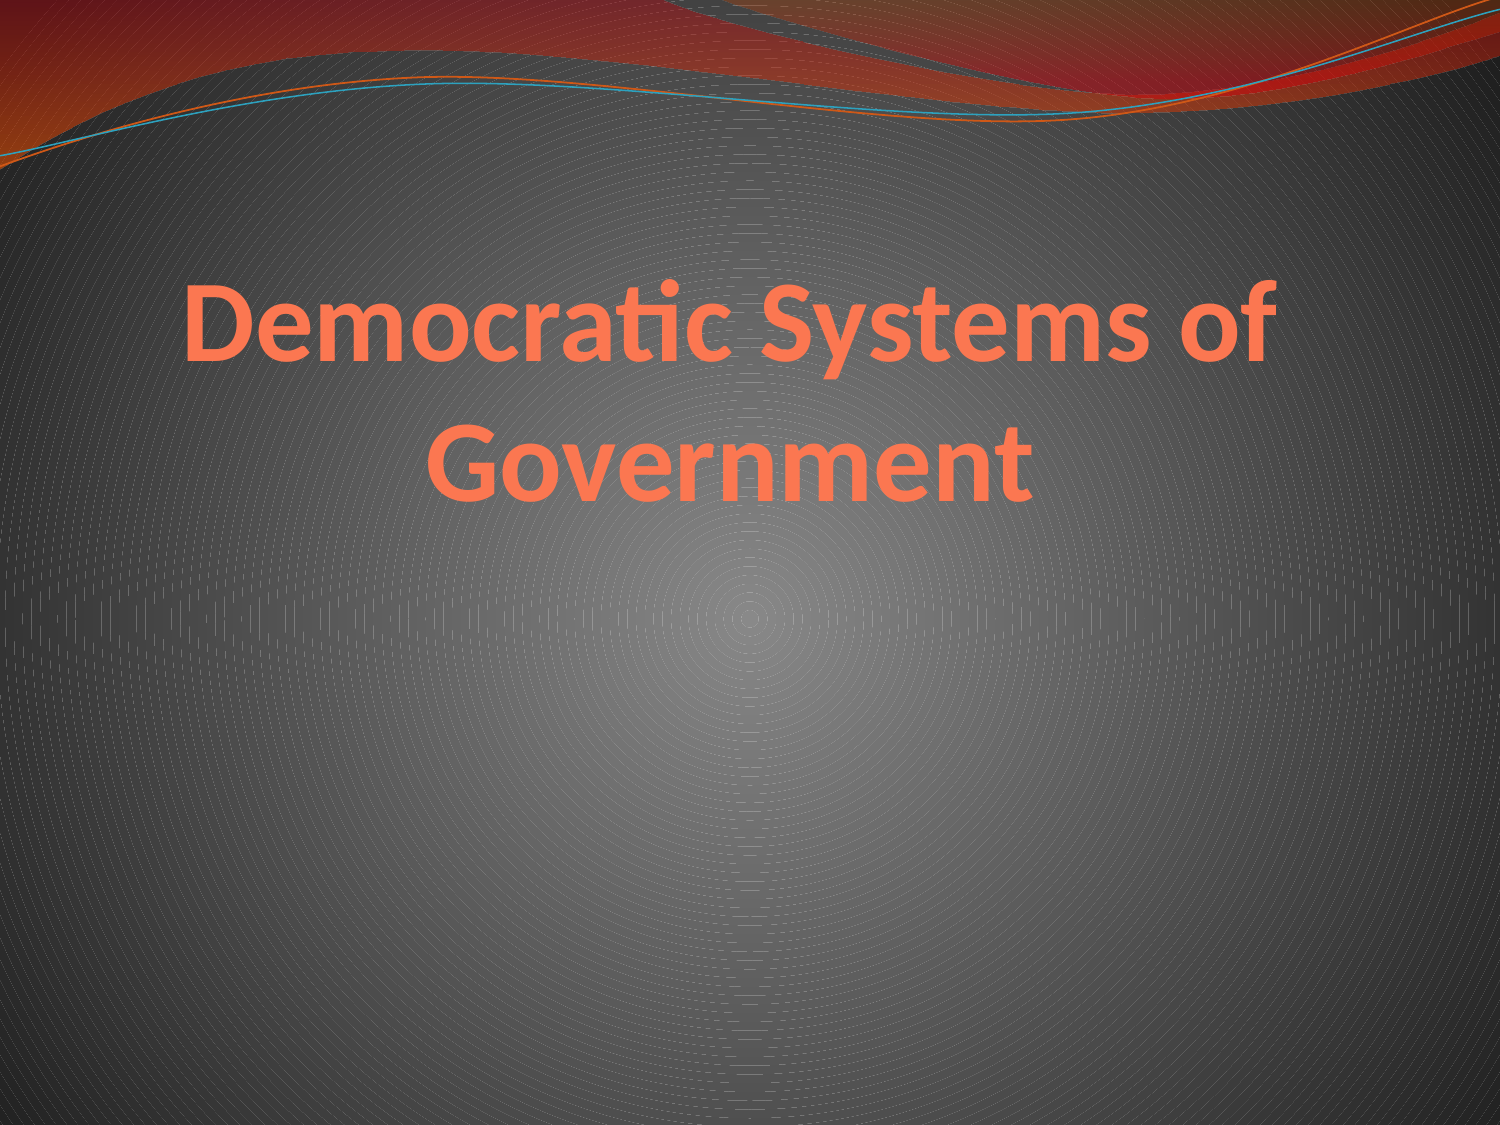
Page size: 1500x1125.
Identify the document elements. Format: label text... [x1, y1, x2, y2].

title Democratic Systems of Government [87, 224, 1376, 525]
